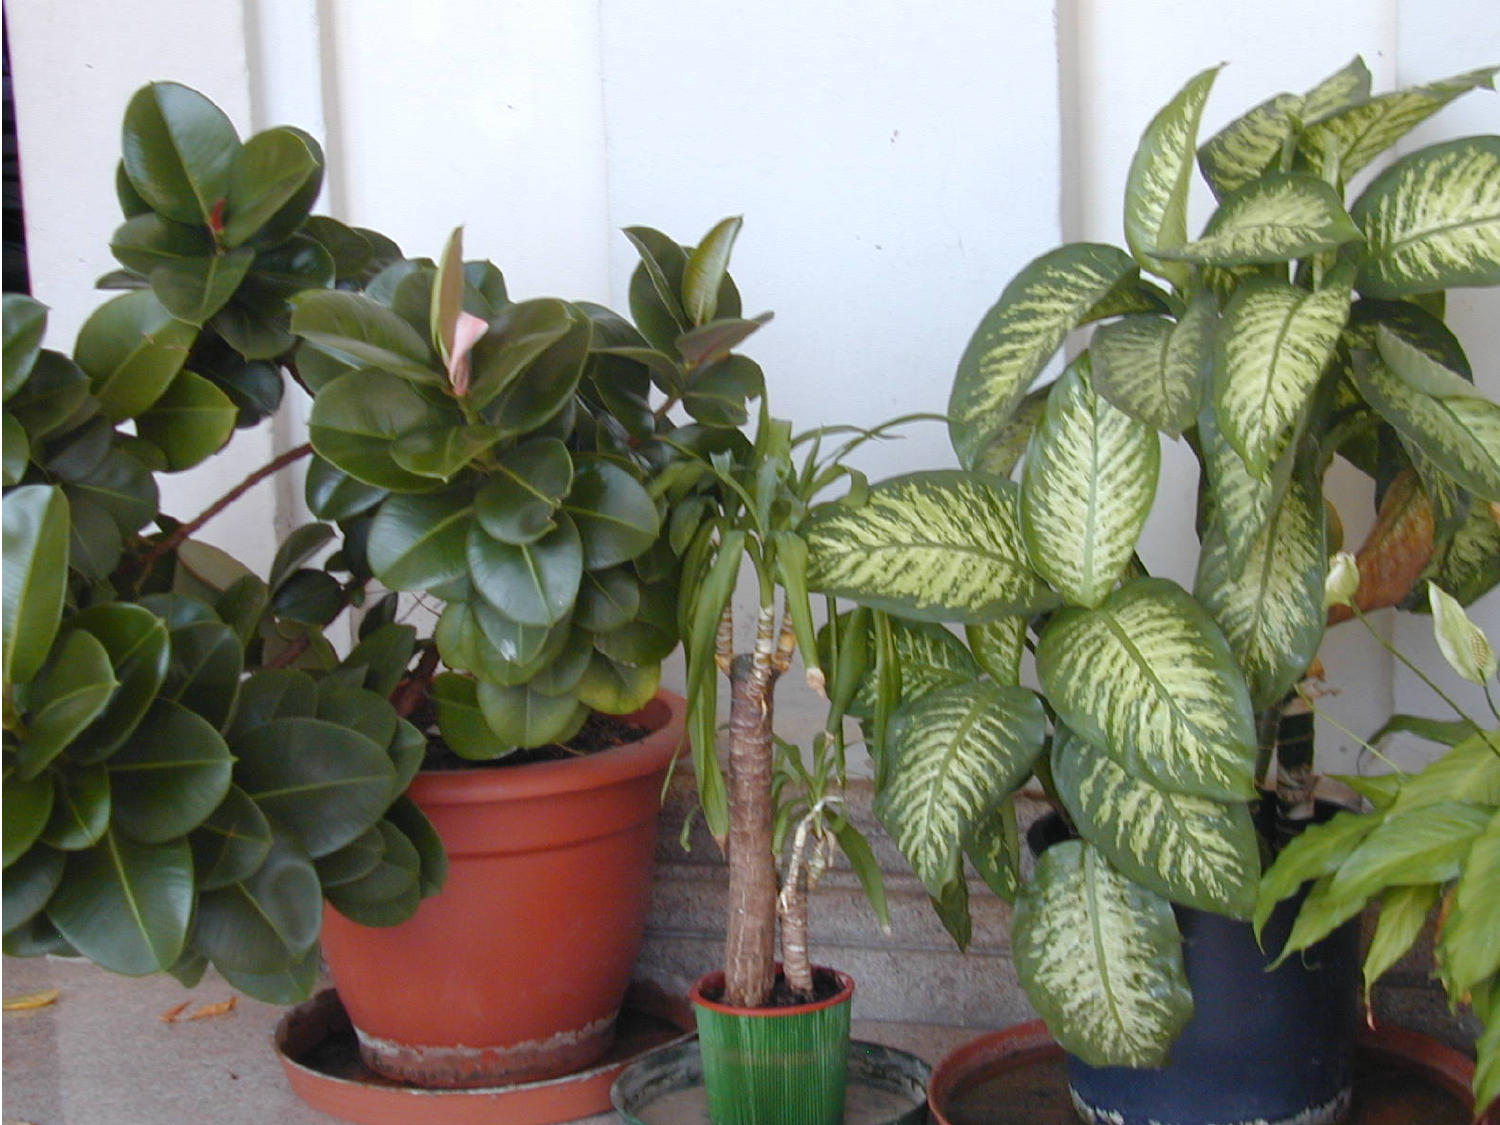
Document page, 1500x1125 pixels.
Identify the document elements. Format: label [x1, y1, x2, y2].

list [1, 0, 1500, 1125]
